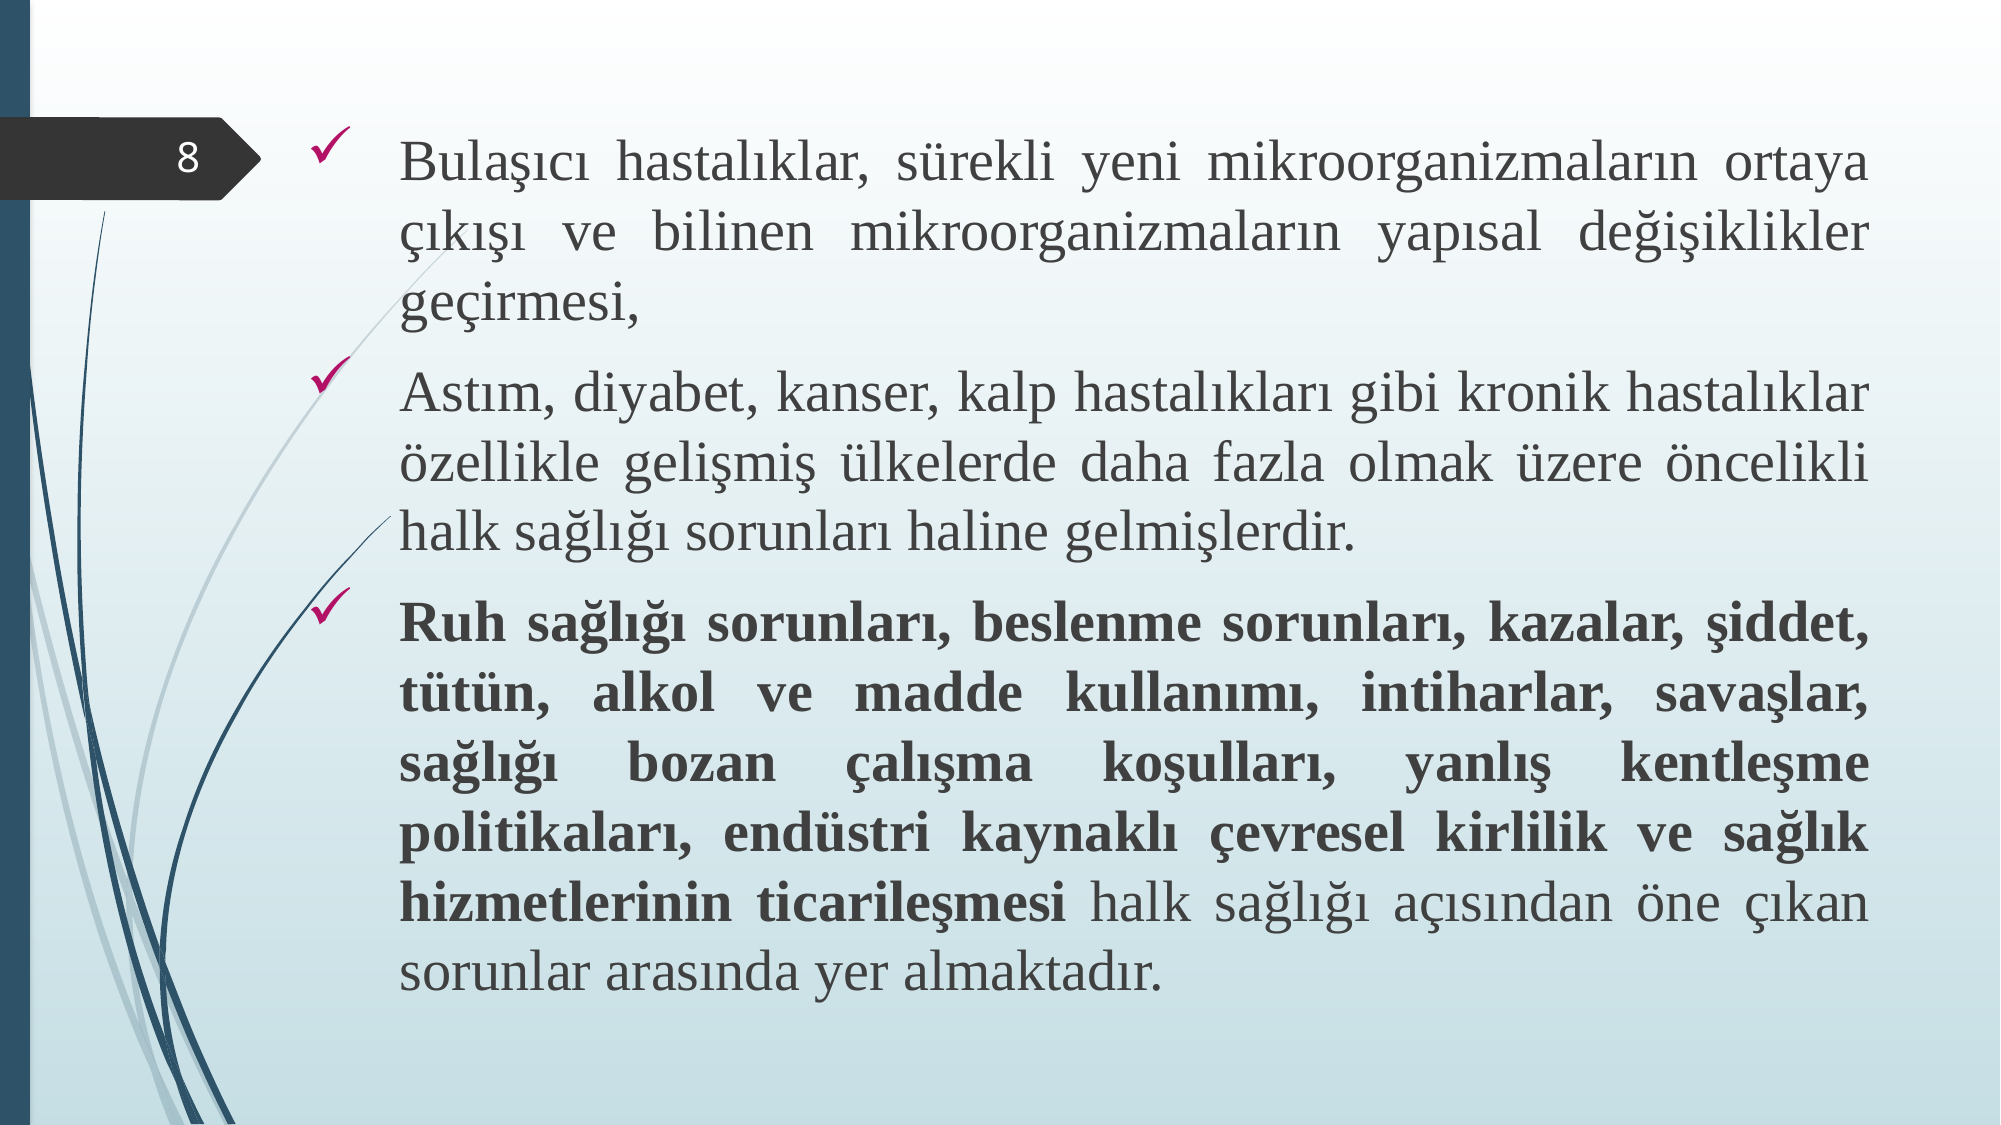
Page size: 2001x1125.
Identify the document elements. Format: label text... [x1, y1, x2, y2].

slide_number 8 [87, 129, 216, 190]
list Bulaşıcı hastalıklar, sürekli yeni mikroorganizmaların ortaya çıkışı ve bilinen mikroorganizmaların yapısal değişiklikler geçirmesi, Astım, diyabet, kanser, kalp hastalıkları gibi kronik hastalıklar özellikle gelişmiş ülkelerde daha fazla olmak üzere öncelikli halk sağlığı sorunları haline gelmişlerdir. Ruh sağlığı sorunları, beslenme sorunları, kazalar, şiddet, tütün, alkol ve madde kullanımı, intiharlar, savaşlar, sağlığı bozan çalışma koşulları, yanlış kentleşme politikaları, endüstri kaynaklı çevresel kirlilik ve sağlık hizmetlerinin ticarileşmesi halk sağlığı açısından öne çıkan sorunlar arasında yer almaktadır. [291, 90, 1886, 1035]
